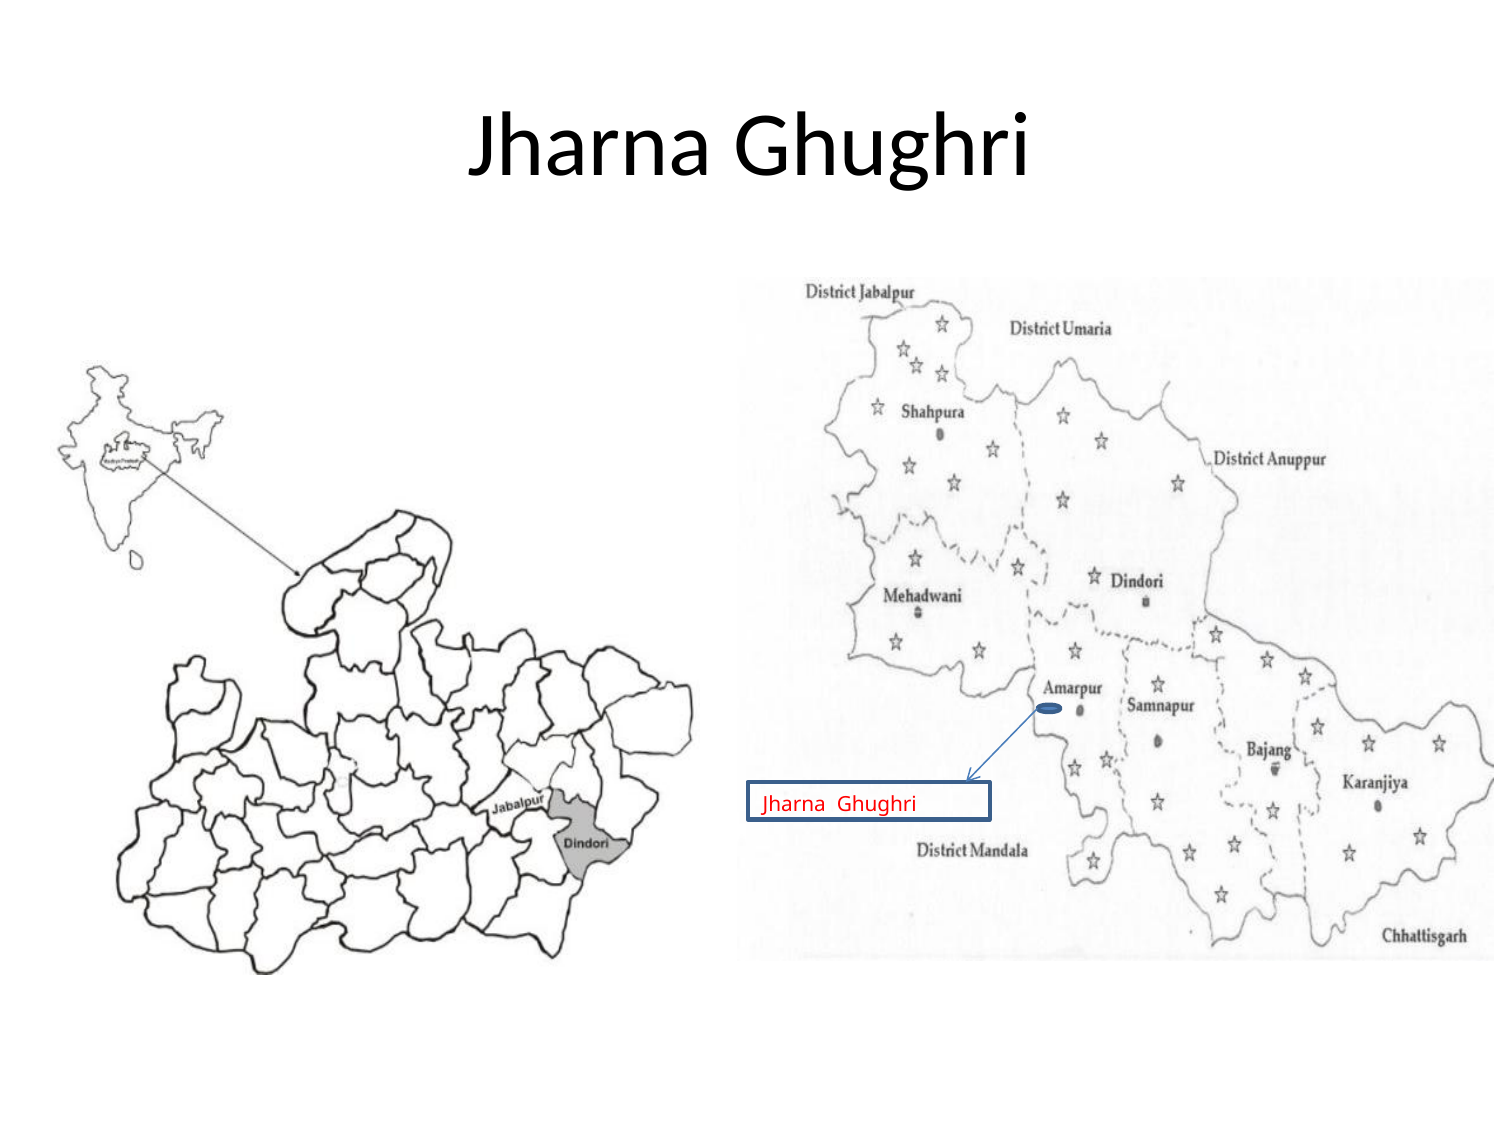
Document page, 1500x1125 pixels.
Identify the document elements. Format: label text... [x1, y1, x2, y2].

picture [737, 277, 1495, 961]
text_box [965, 708, 1038, 783]
title Jharna Ghughri [75, 45, 1425, 233]
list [49, 360, 701, 976]
